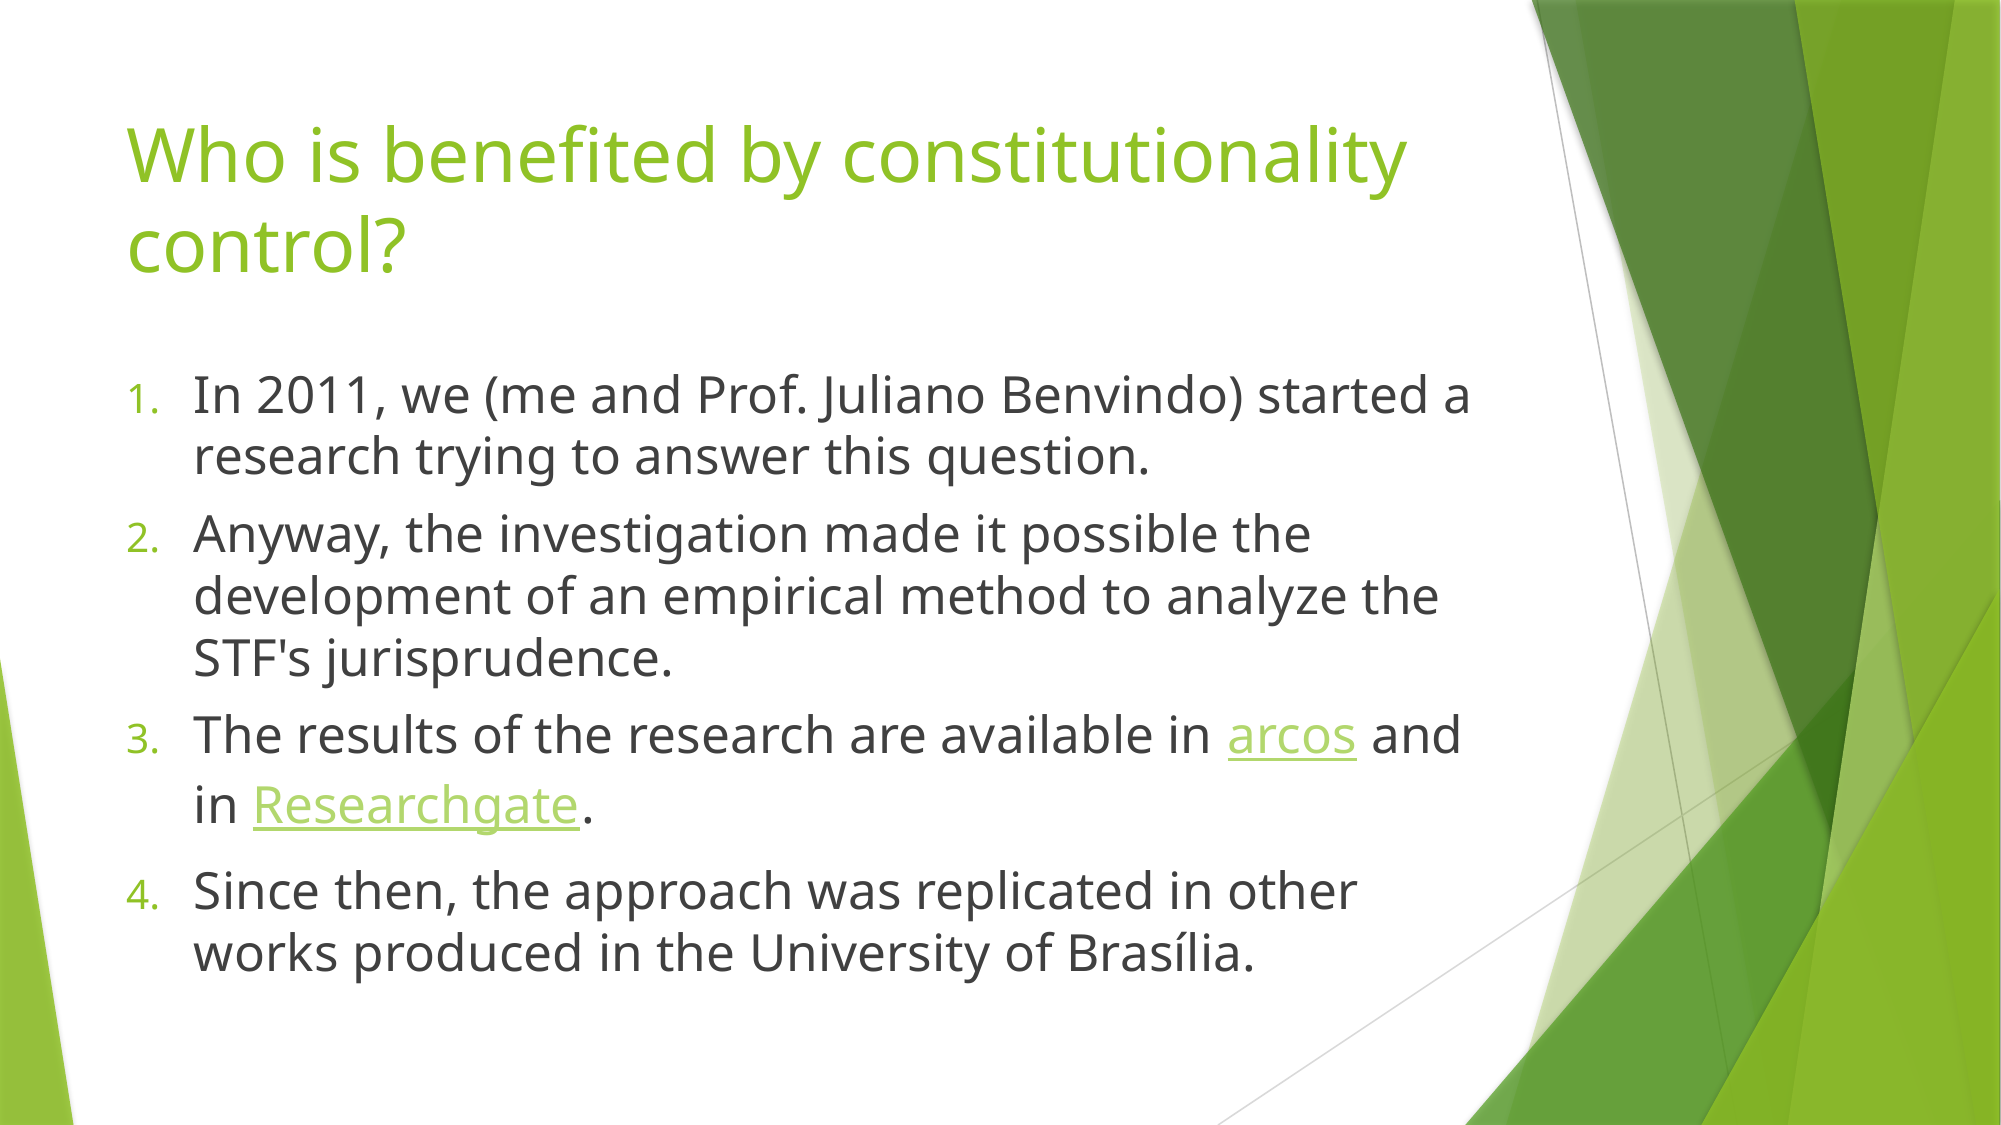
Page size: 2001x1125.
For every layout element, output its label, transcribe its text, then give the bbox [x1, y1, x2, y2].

title Who is benefited by constitutionality control? [111, 99, 1522, 317]
list In 2011, we (me and Prof. Juliano Benvindo) started a research trying to answer this question. Anyway, the investigation made it possible the development of an empirical method to analyze the STF's jurisprudence. The results of the research are available in arcos and in Researchgate. Since then, the approach was replicated in other works produced in the University of Brasília. [111, 354, 1522, 992]
